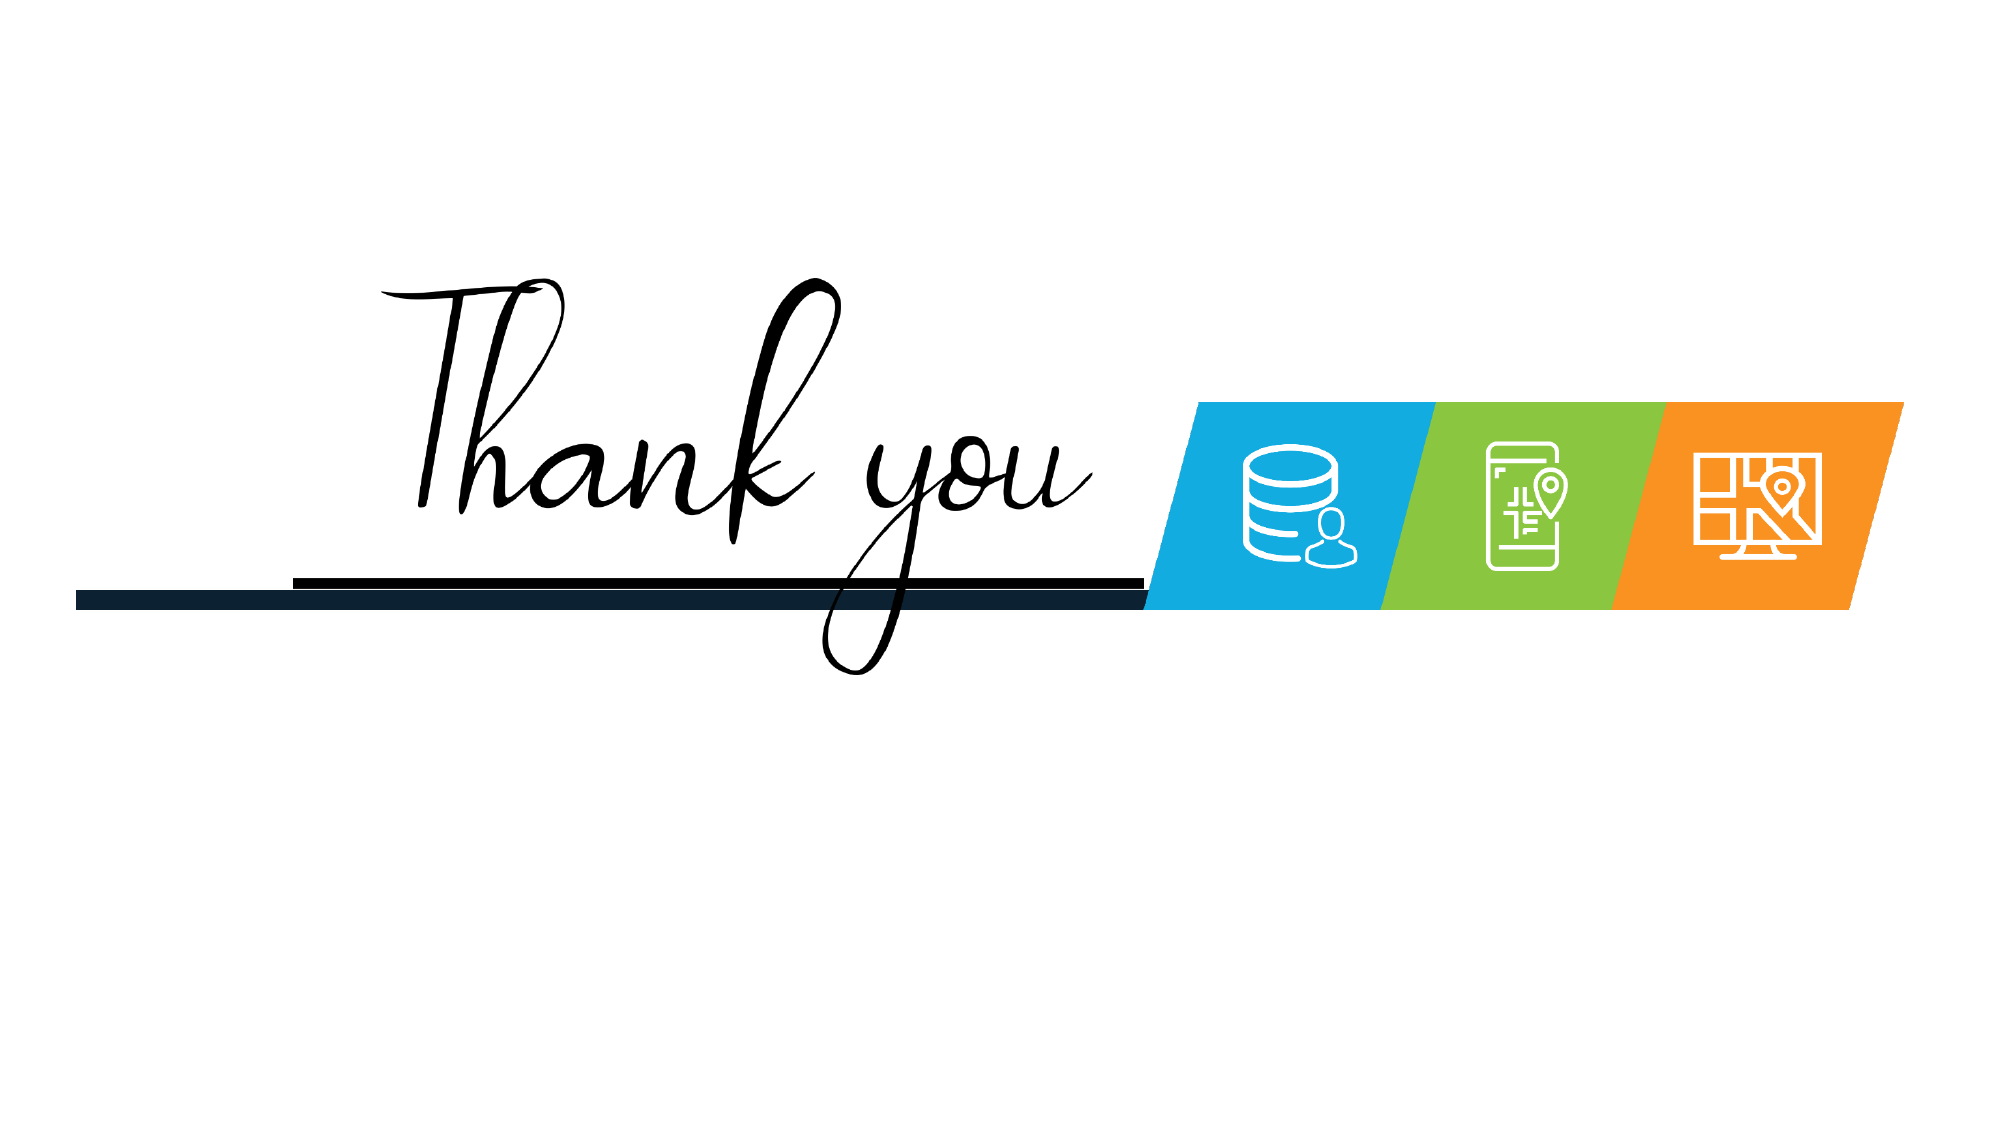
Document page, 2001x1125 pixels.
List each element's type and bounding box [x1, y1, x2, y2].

picture [76, 278, 1904, 675]
